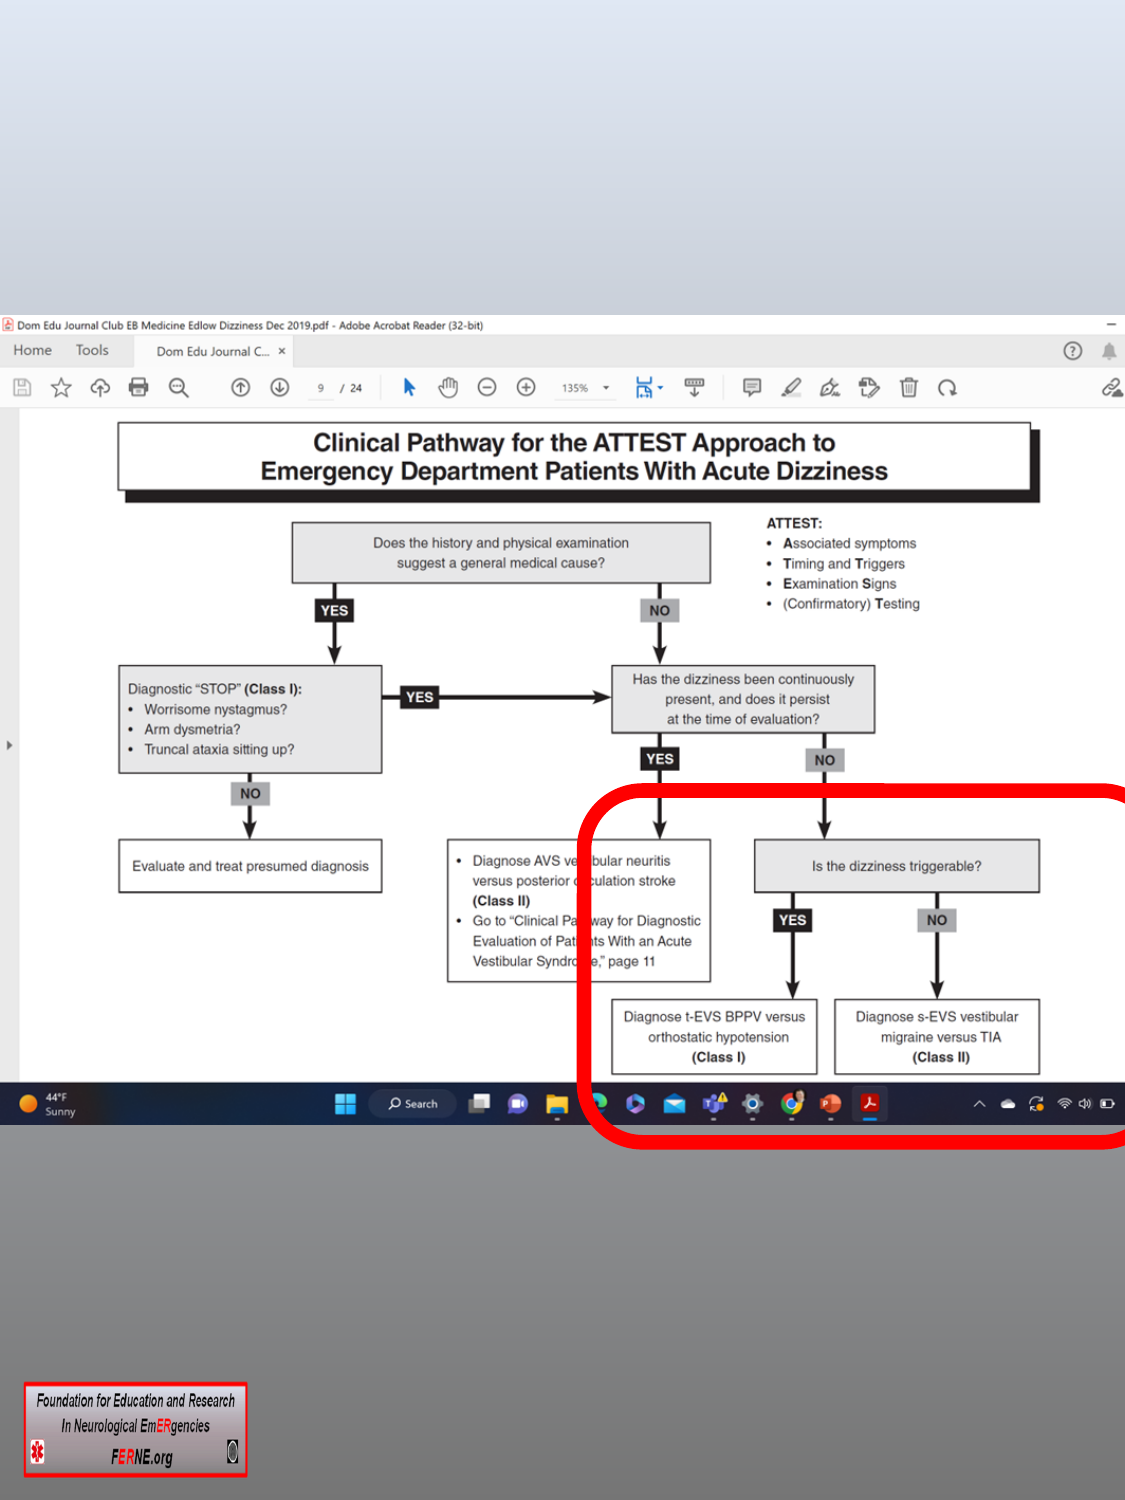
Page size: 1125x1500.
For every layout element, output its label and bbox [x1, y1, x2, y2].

picture [0, 315, 1125, 1126]
text_box [608, 1134, 1125, 1145]
picture [22, 1379, 250, 1480]
